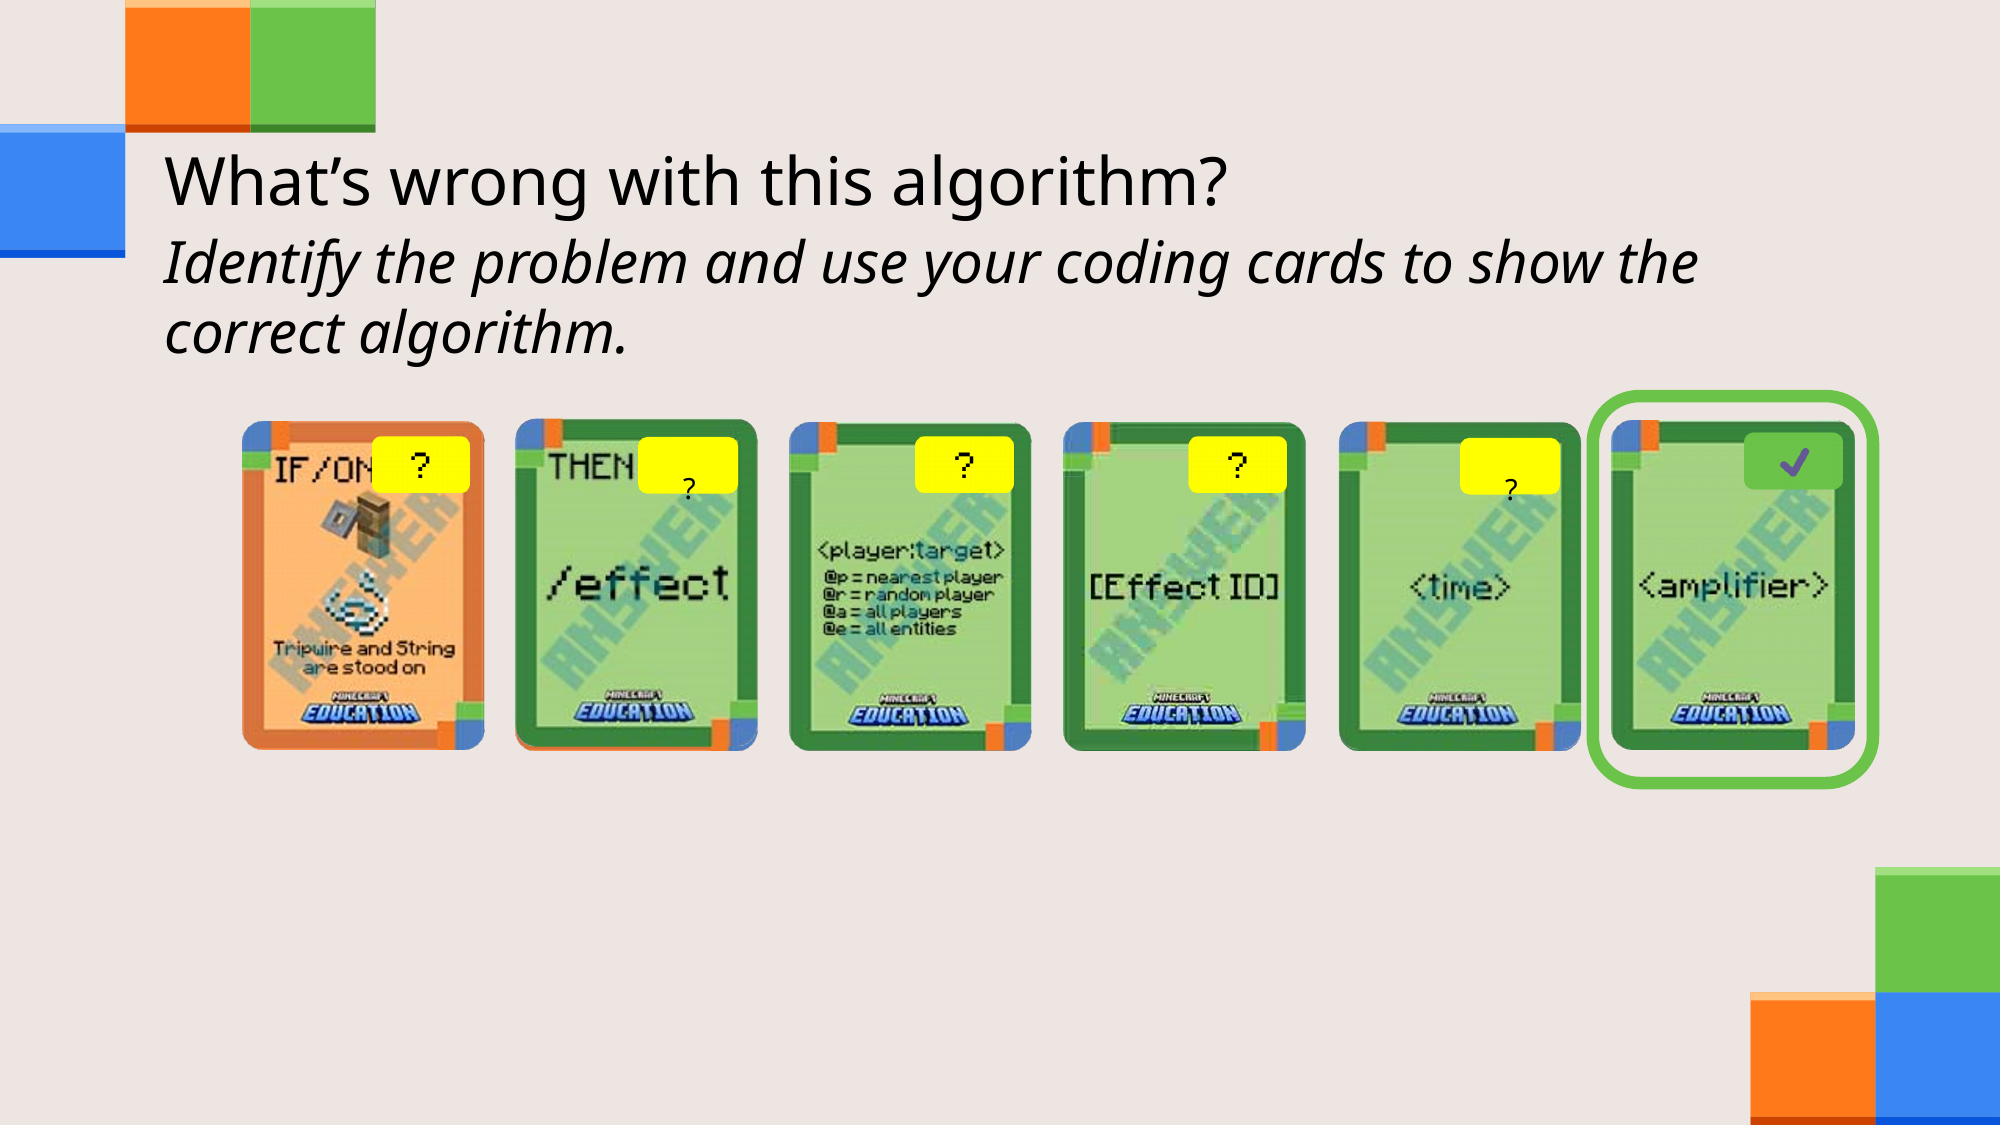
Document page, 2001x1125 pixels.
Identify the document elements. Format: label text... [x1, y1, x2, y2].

text_box Identify the problem and use your coding cards to show the correct algorithm. [149, 217, 1719, 373]
text_box [1594, 395, 1875, 785]
text_box What’s wrong with this algorithm? [149, 131, 1719, 217]
picture [0, 0, 2000, 1125]
